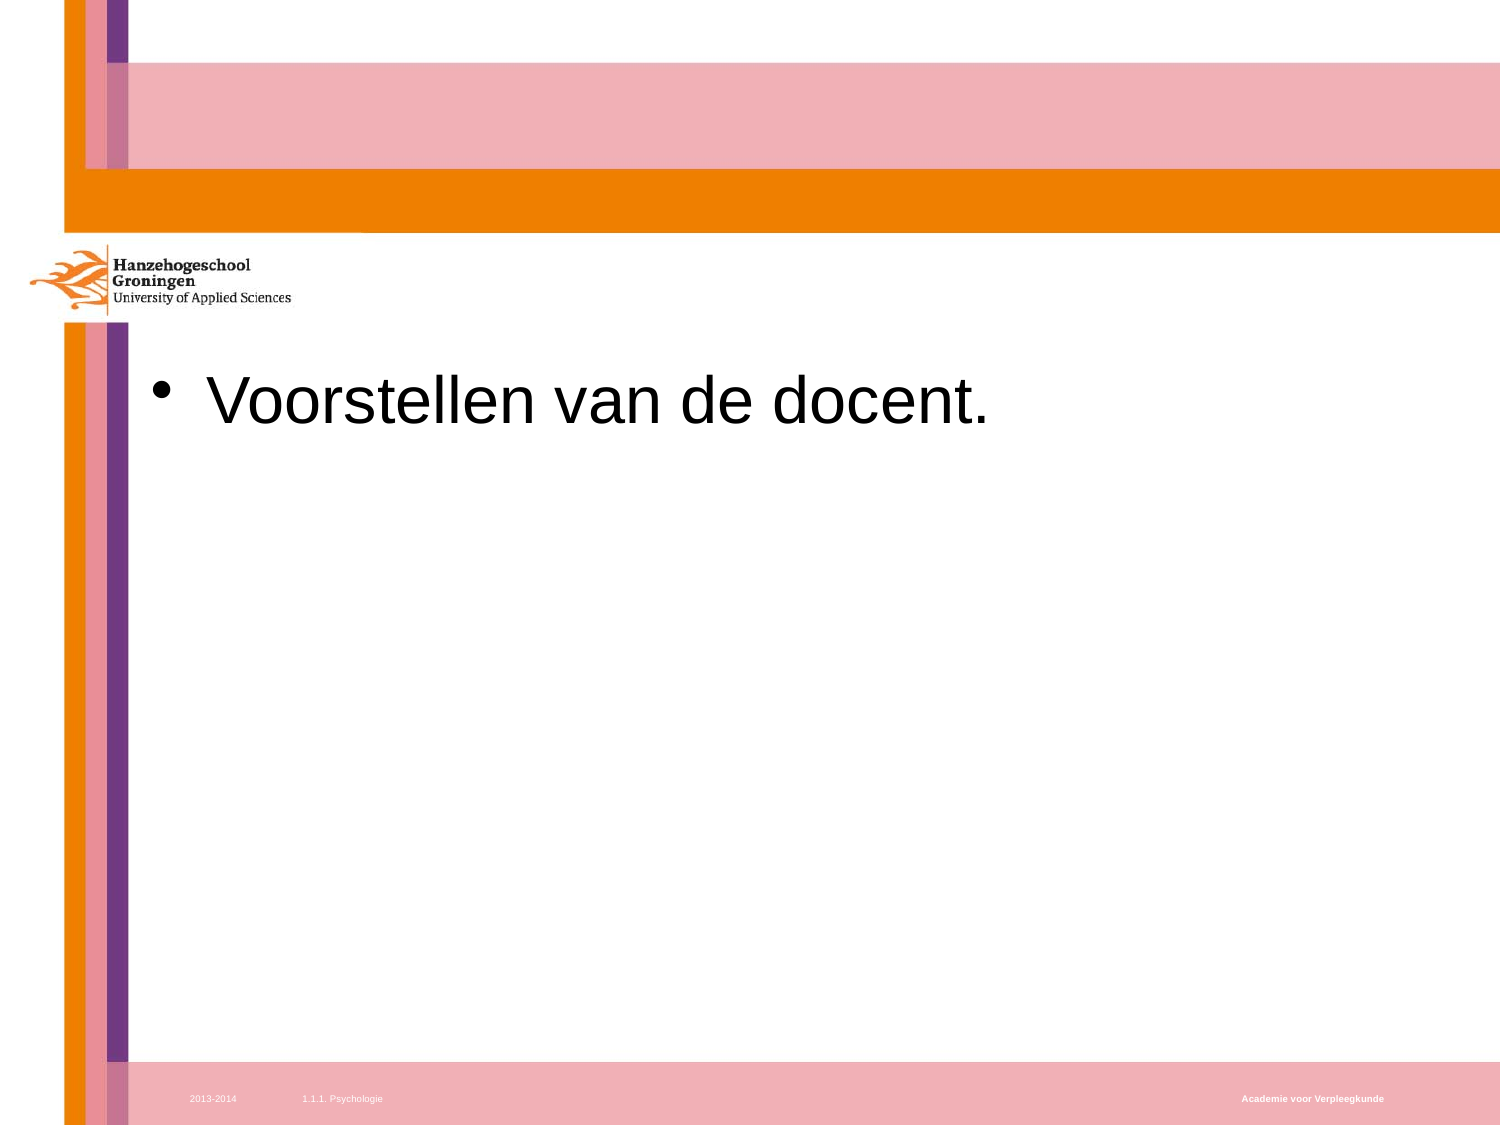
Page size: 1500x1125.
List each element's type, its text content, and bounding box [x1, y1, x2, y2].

footer 1.1.1. Psychologie [287, 1055, 763, 1125]
picture [0, 0, 1500, 1125]
slide_number Academie voor Verpleegkunde [924, 1055, 1401, 1125]
list Voorstellen van de docent. [135, 349, 1425, 1005]
slide_number 2013-2014 [174, 1055, 287, 1125]
